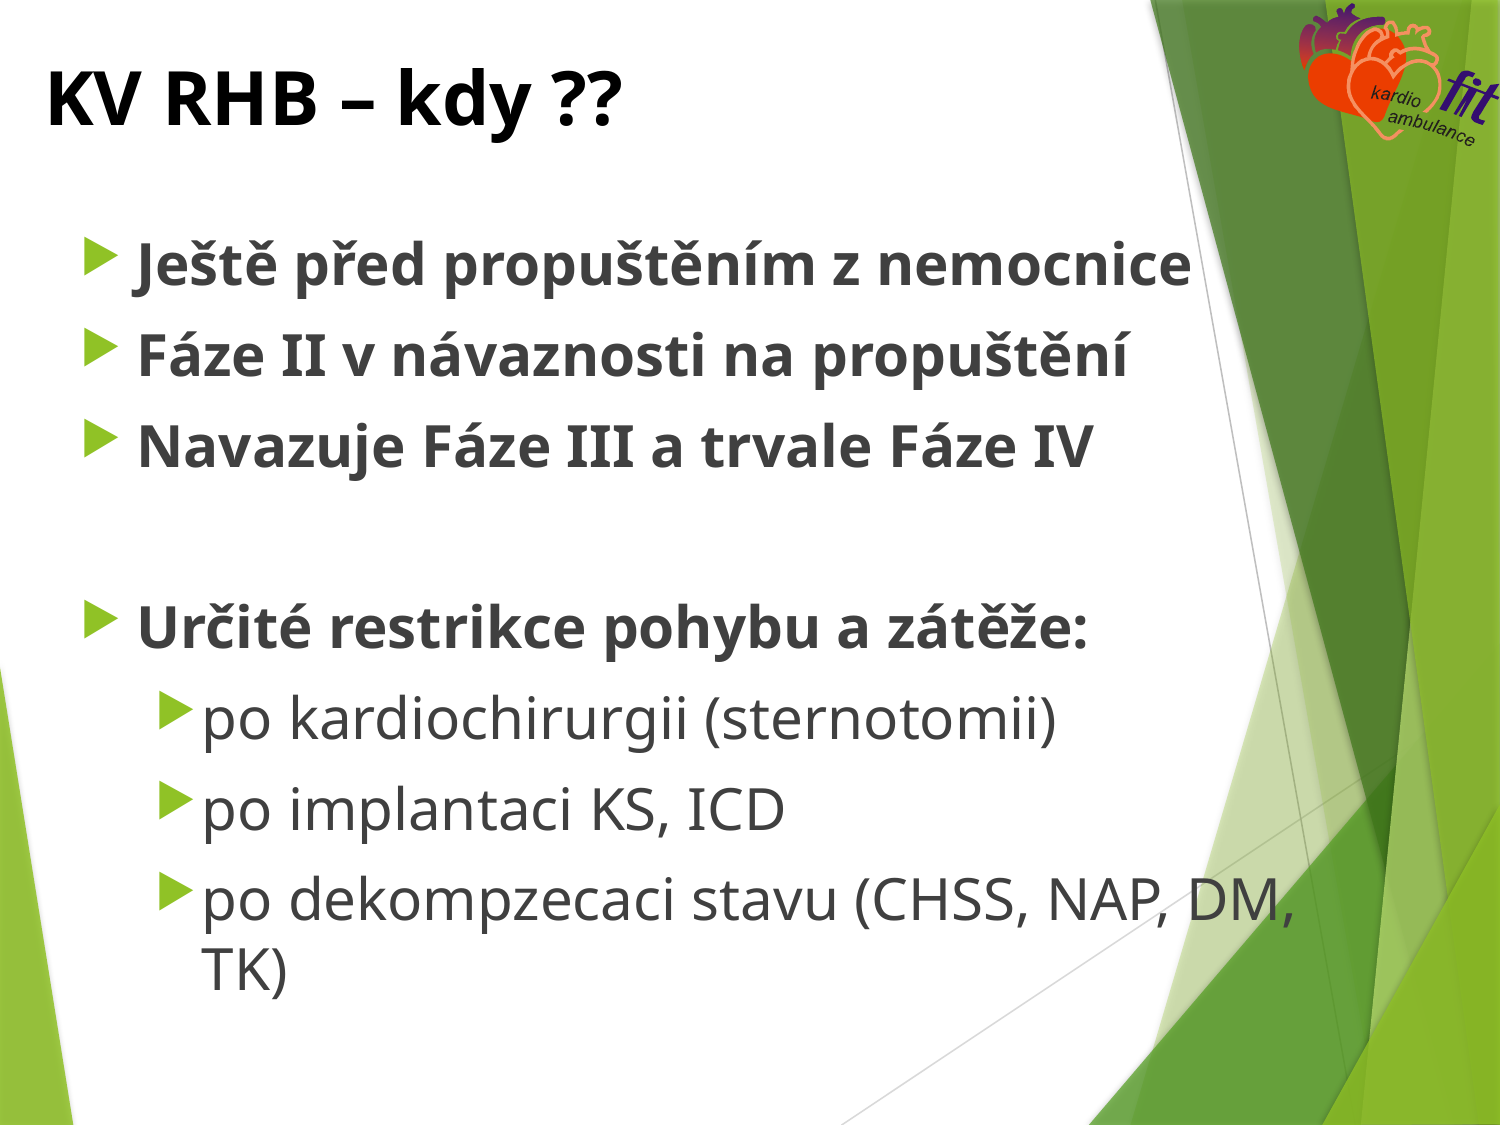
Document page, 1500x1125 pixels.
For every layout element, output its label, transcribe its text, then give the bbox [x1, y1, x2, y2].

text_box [1298, 2, 1500, 148]
list Ještě před propuštěním z nemocnice Fáze II v návaznosti na propuštění Navazuje Fáze III a trvale Fáze IV Určité restrikce pohybu a zátěže: po kardiochirurgii (sternotomii) po implantaci KS, ICD po dekompzecaci stavu (CHSS, NAP, DM, TK) [64, 219, 1412, 1015]
title KV RHB – kdy ?? [29, 42, 704, 163]
